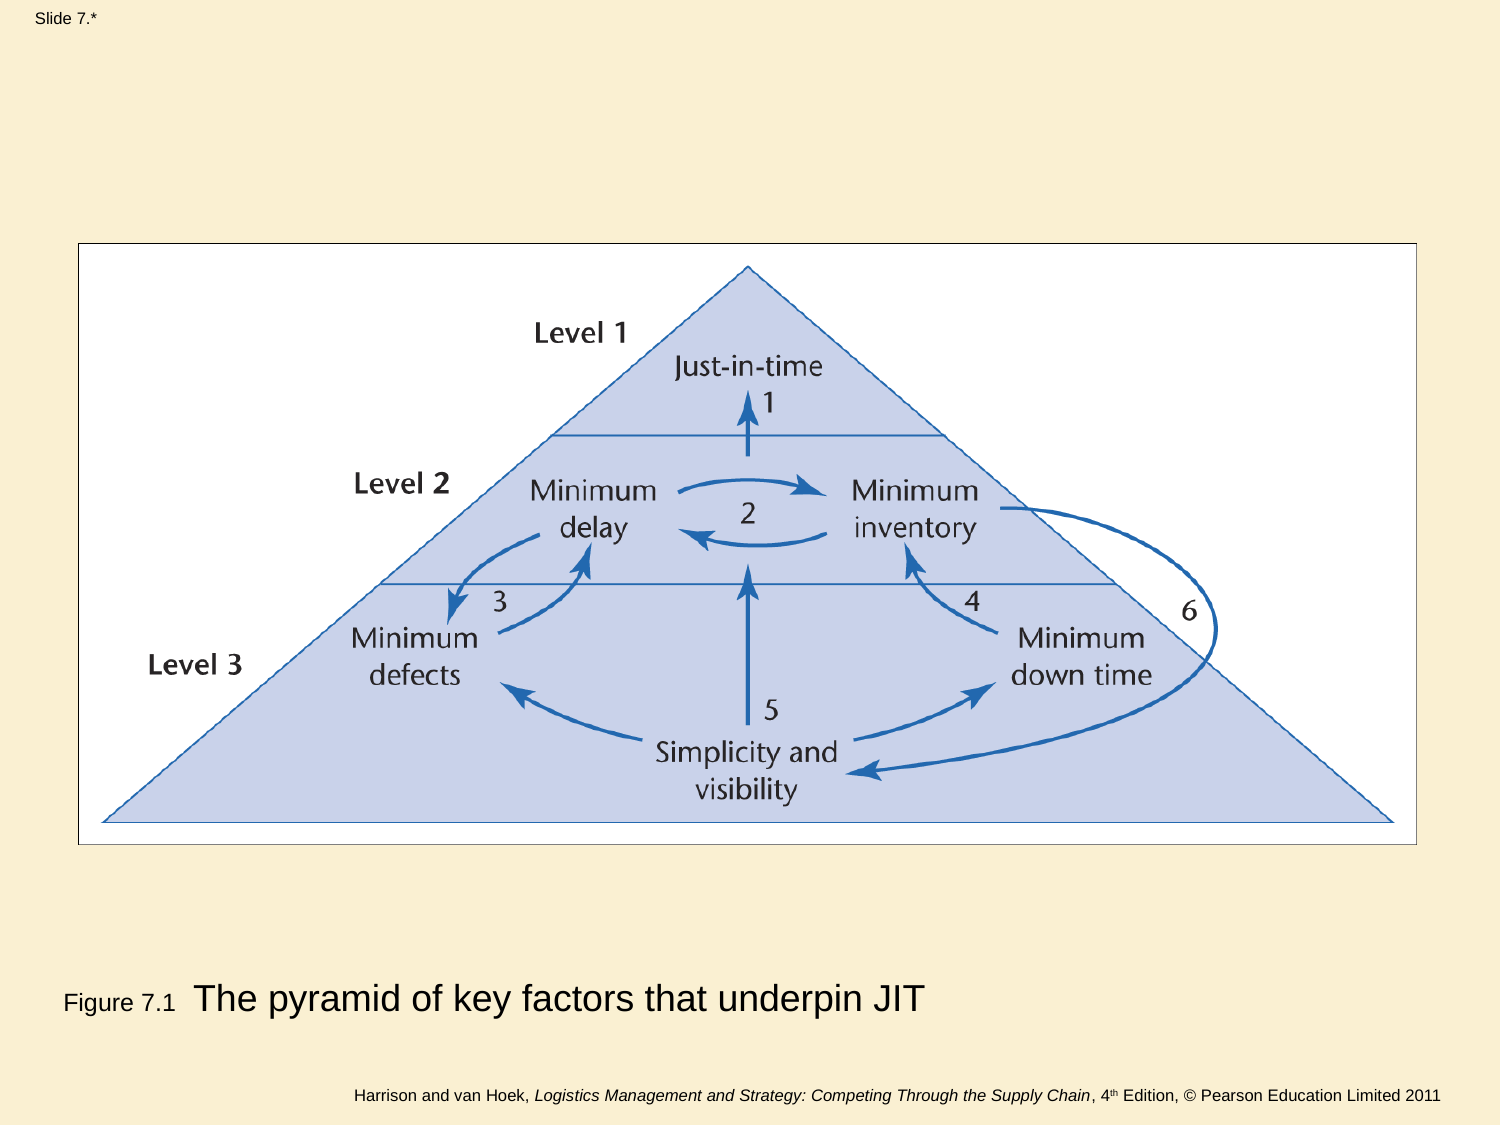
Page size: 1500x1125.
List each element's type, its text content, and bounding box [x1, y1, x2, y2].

picture [78, 243, 1417, 845]
text_box Figure 7.1 The pyramid of key factors that underpin JIT [48, 966, 1483, 1027]
